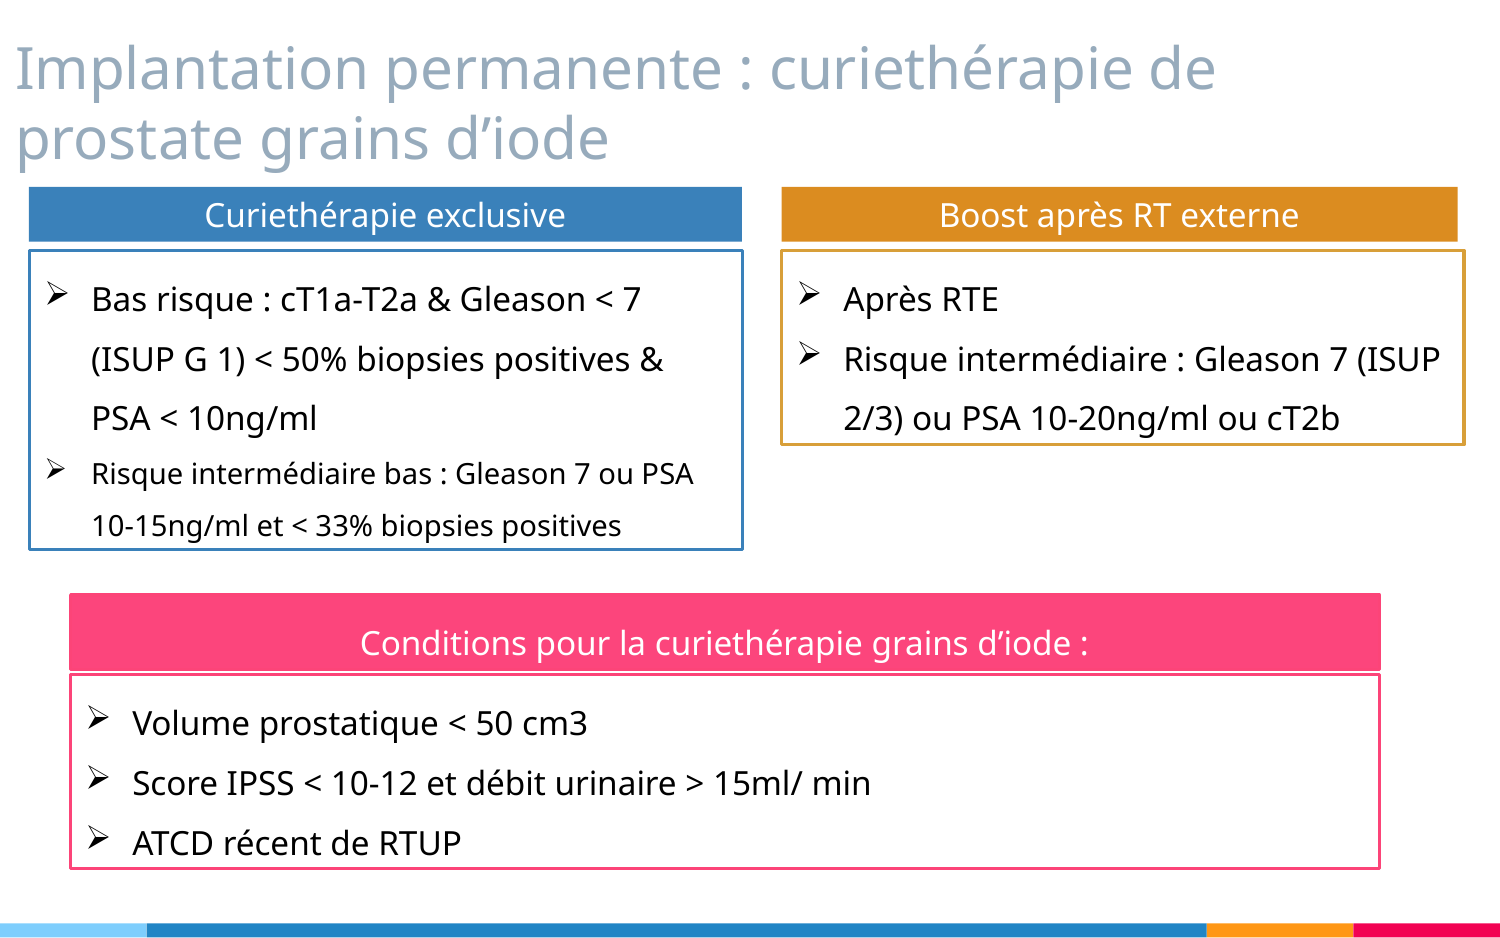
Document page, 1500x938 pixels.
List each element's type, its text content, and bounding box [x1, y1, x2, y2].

text_box Curiethérapie exclusive [28, 186, 742, 242]
text_box Volume prostatique < 50 cm3 Score IPSS < 10-12 et débit urinaire > 15ml/ min ATCD récent de RTUP [70, 674, 1380, 869]
text_box Après RTE Risque intermédiaire : Gleason 7 (ISUP 2/3) ou PSA 10-20ng/ml ou cT2b [781, 250, 1465, 445]
text_box Bas risque : cT1a-T2a & Gleason < 7 (ISUP G 1) < 50% biopsies positives & PSA < 10ng/ml Risque intermédiaire bas : Gleason 7 ou PSA 10-15ng/ml et < 33% biopsies positives [29, 250, 743, 550]
text_box Boost après RT externe [781, 186, 1458, 242]
text_box Conditions pour la curiethérapie grains d’iode : [70, 594, 1380, 670]
title Implantation permanente : curiethérapie de prostate grains d’iode [0, 0, 1401, 186]
